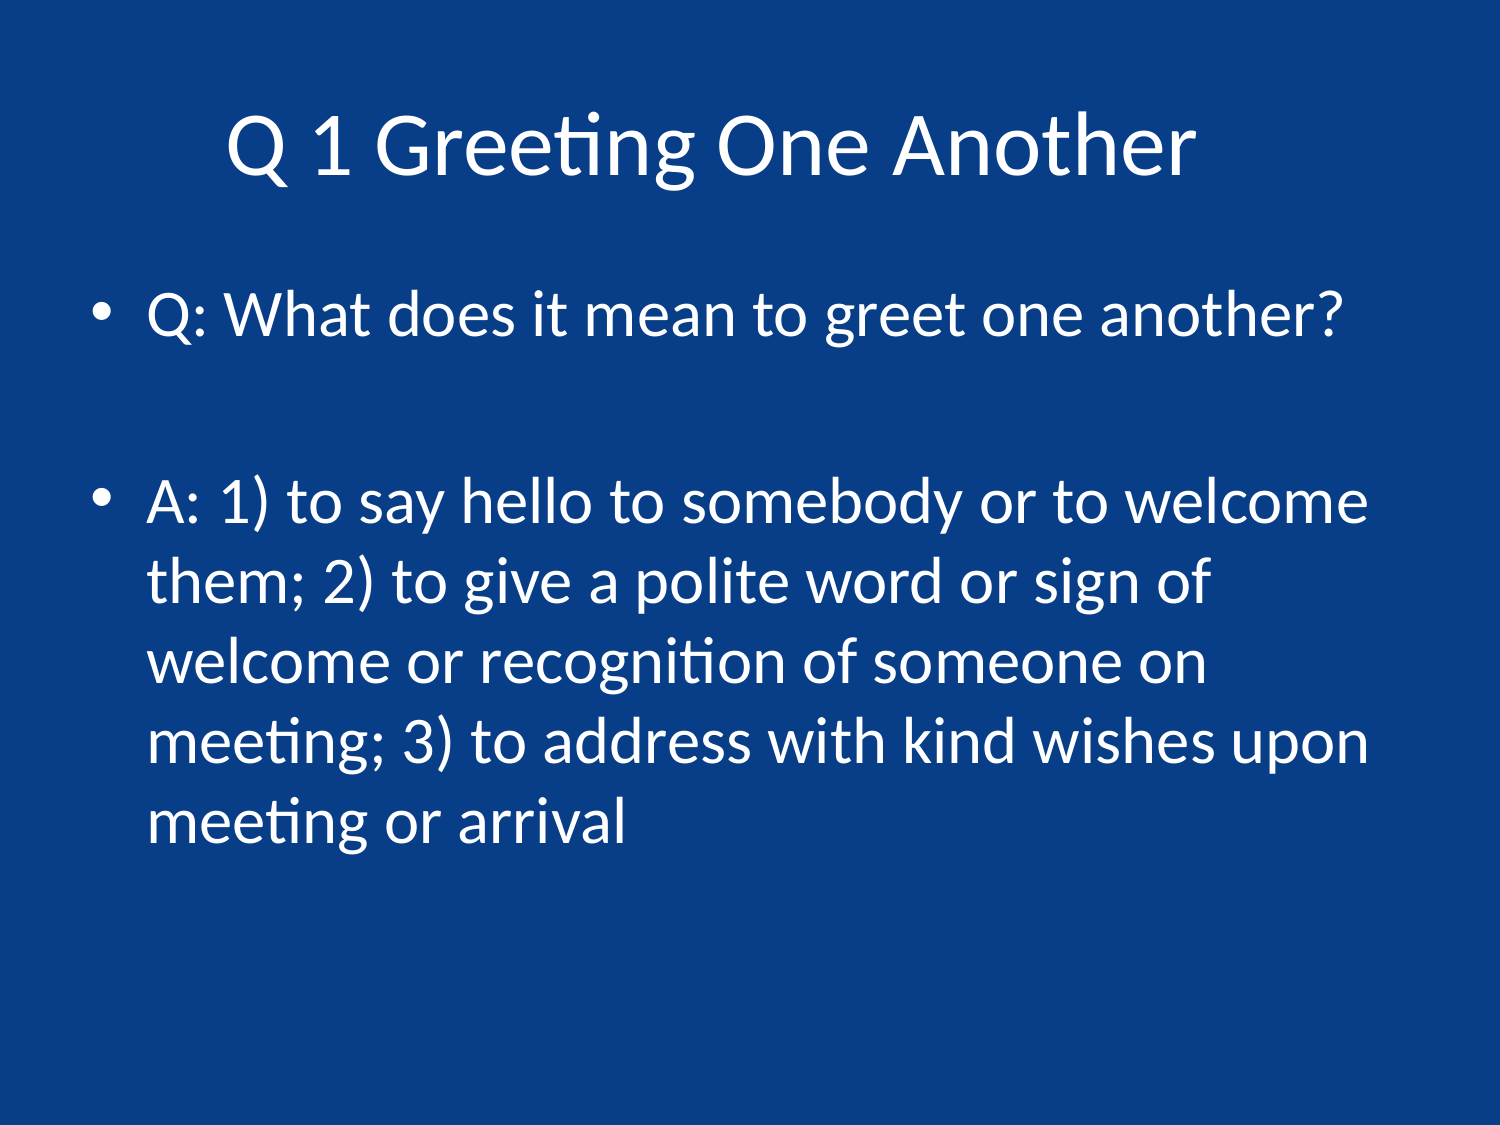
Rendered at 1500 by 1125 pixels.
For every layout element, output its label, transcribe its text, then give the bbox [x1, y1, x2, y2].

title Q 1 Greeting One Another [75, 45, 1425, 233]
list Q: What does it mean to greet one another? A: 1) to say hello to somebody or to welcome them; 2) to give a polite word or sign of welcome or recognition of someone on meeting; 3) to address with kind wishes upon meeting or arrival [75, 262, 1425, 1005]
